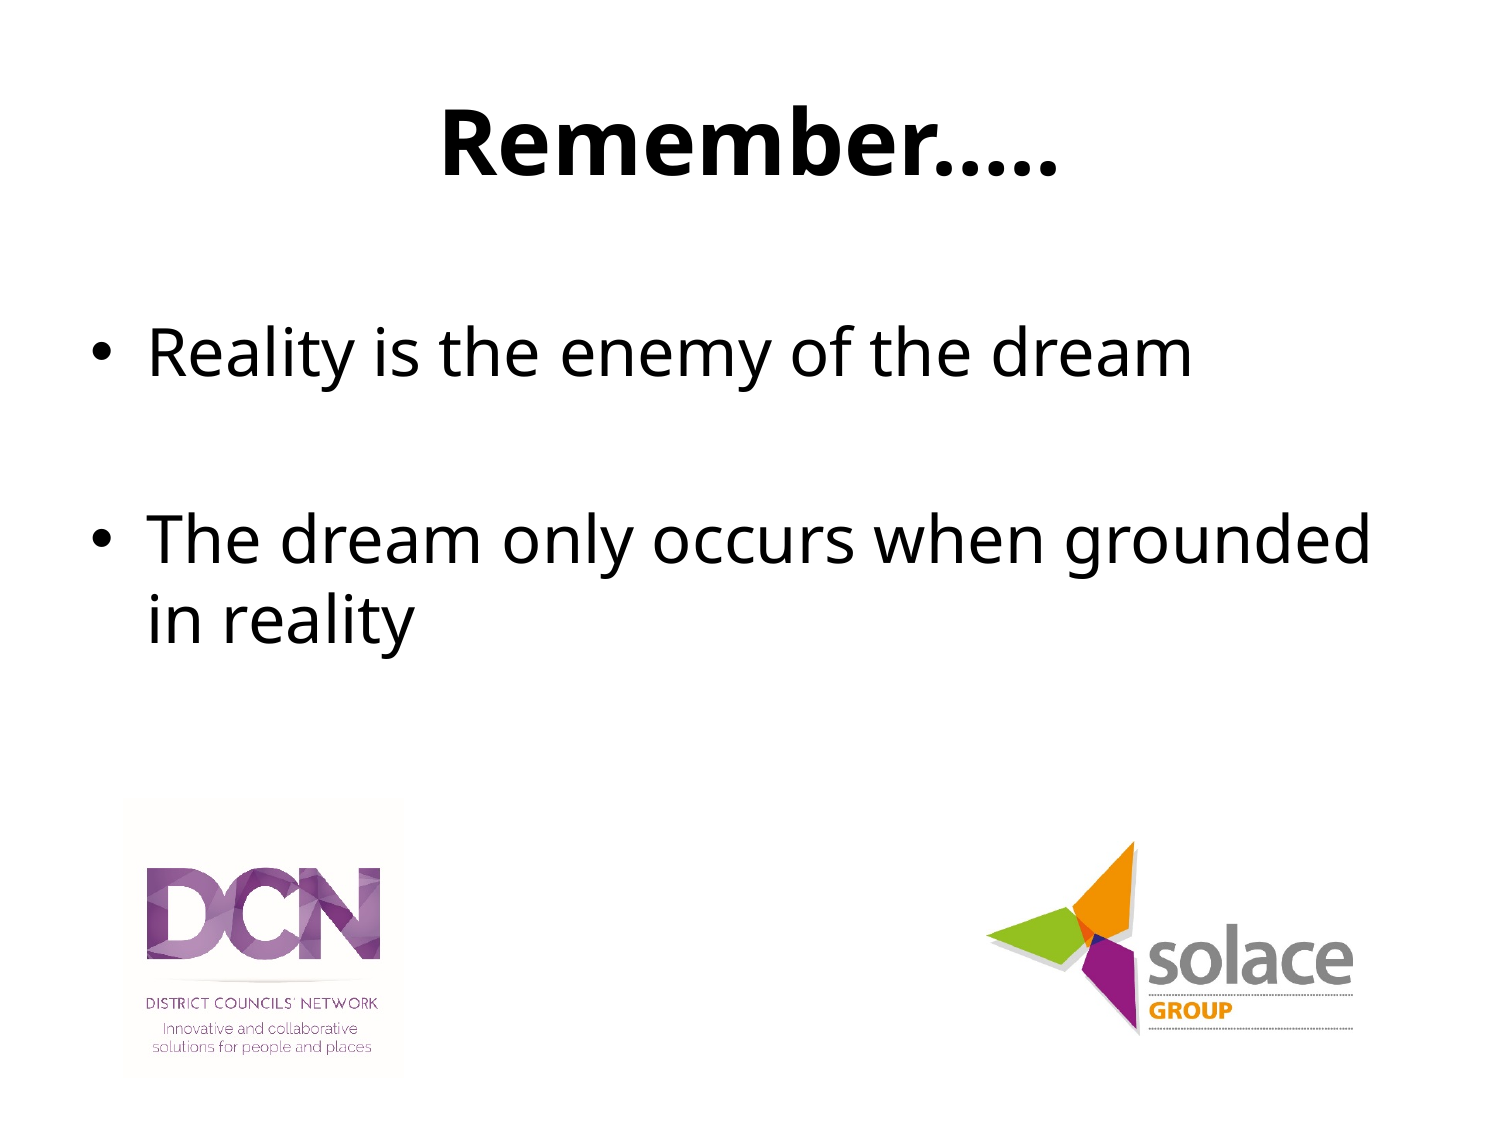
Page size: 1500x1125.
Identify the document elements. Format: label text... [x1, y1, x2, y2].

picture [123, 798, 404, 1079]
picture [985, 840, 1354, 1036]
title Remember….. [75, 45, 1425, 233]
list Reality is the enemy of the dream The dream only occurs when grounded in reality [75, 302, 1425, 1006]
